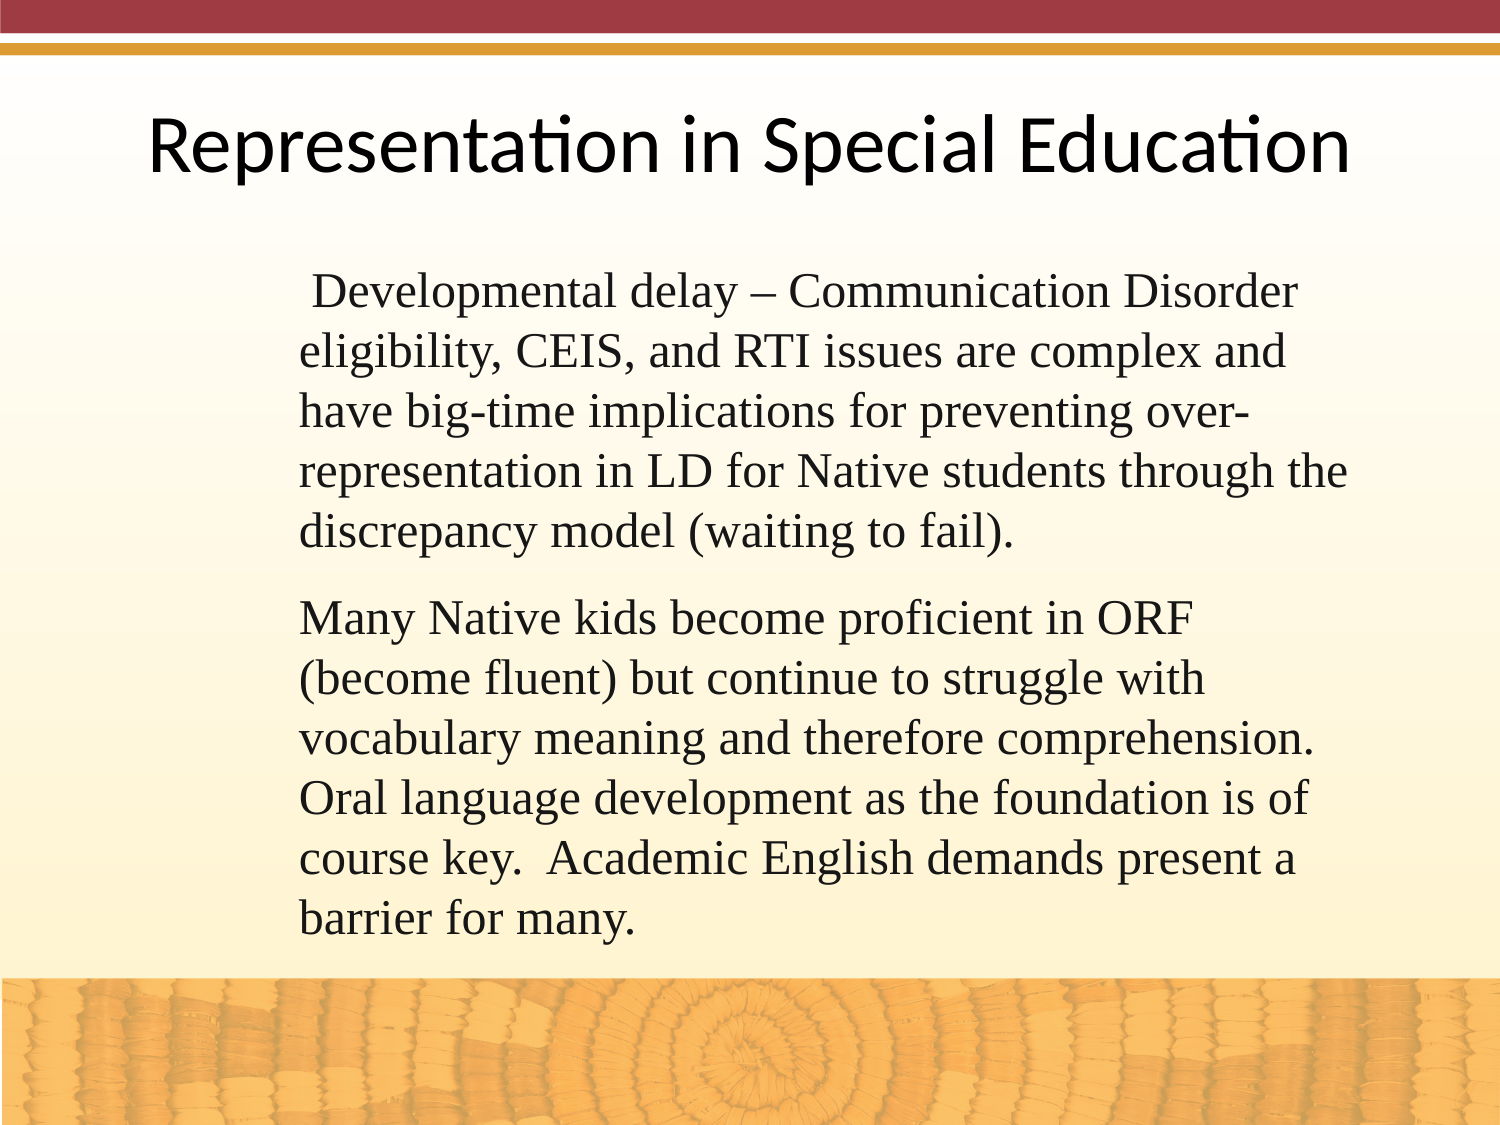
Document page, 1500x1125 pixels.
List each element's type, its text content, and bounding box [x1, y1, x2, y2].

picture [0, 0, 1500, 1125]
list Developmental delay – Communication Disorder eligibility, CEIS, and RTI issues are complex and have big-time implications for preventing over-representation in LD for Native students through the discrepancy model (waiting to fail). Many Native kids become proficient in ORF (become fluent) but continue to struggle with vocabulary meaning and therefore comprehension. Oral language development as the foundation is of course key. Academic English demands present a barrier for many. [133, 249, 1366, 1026]
title Representation in Special Education [75, 37, 1425, 241]
